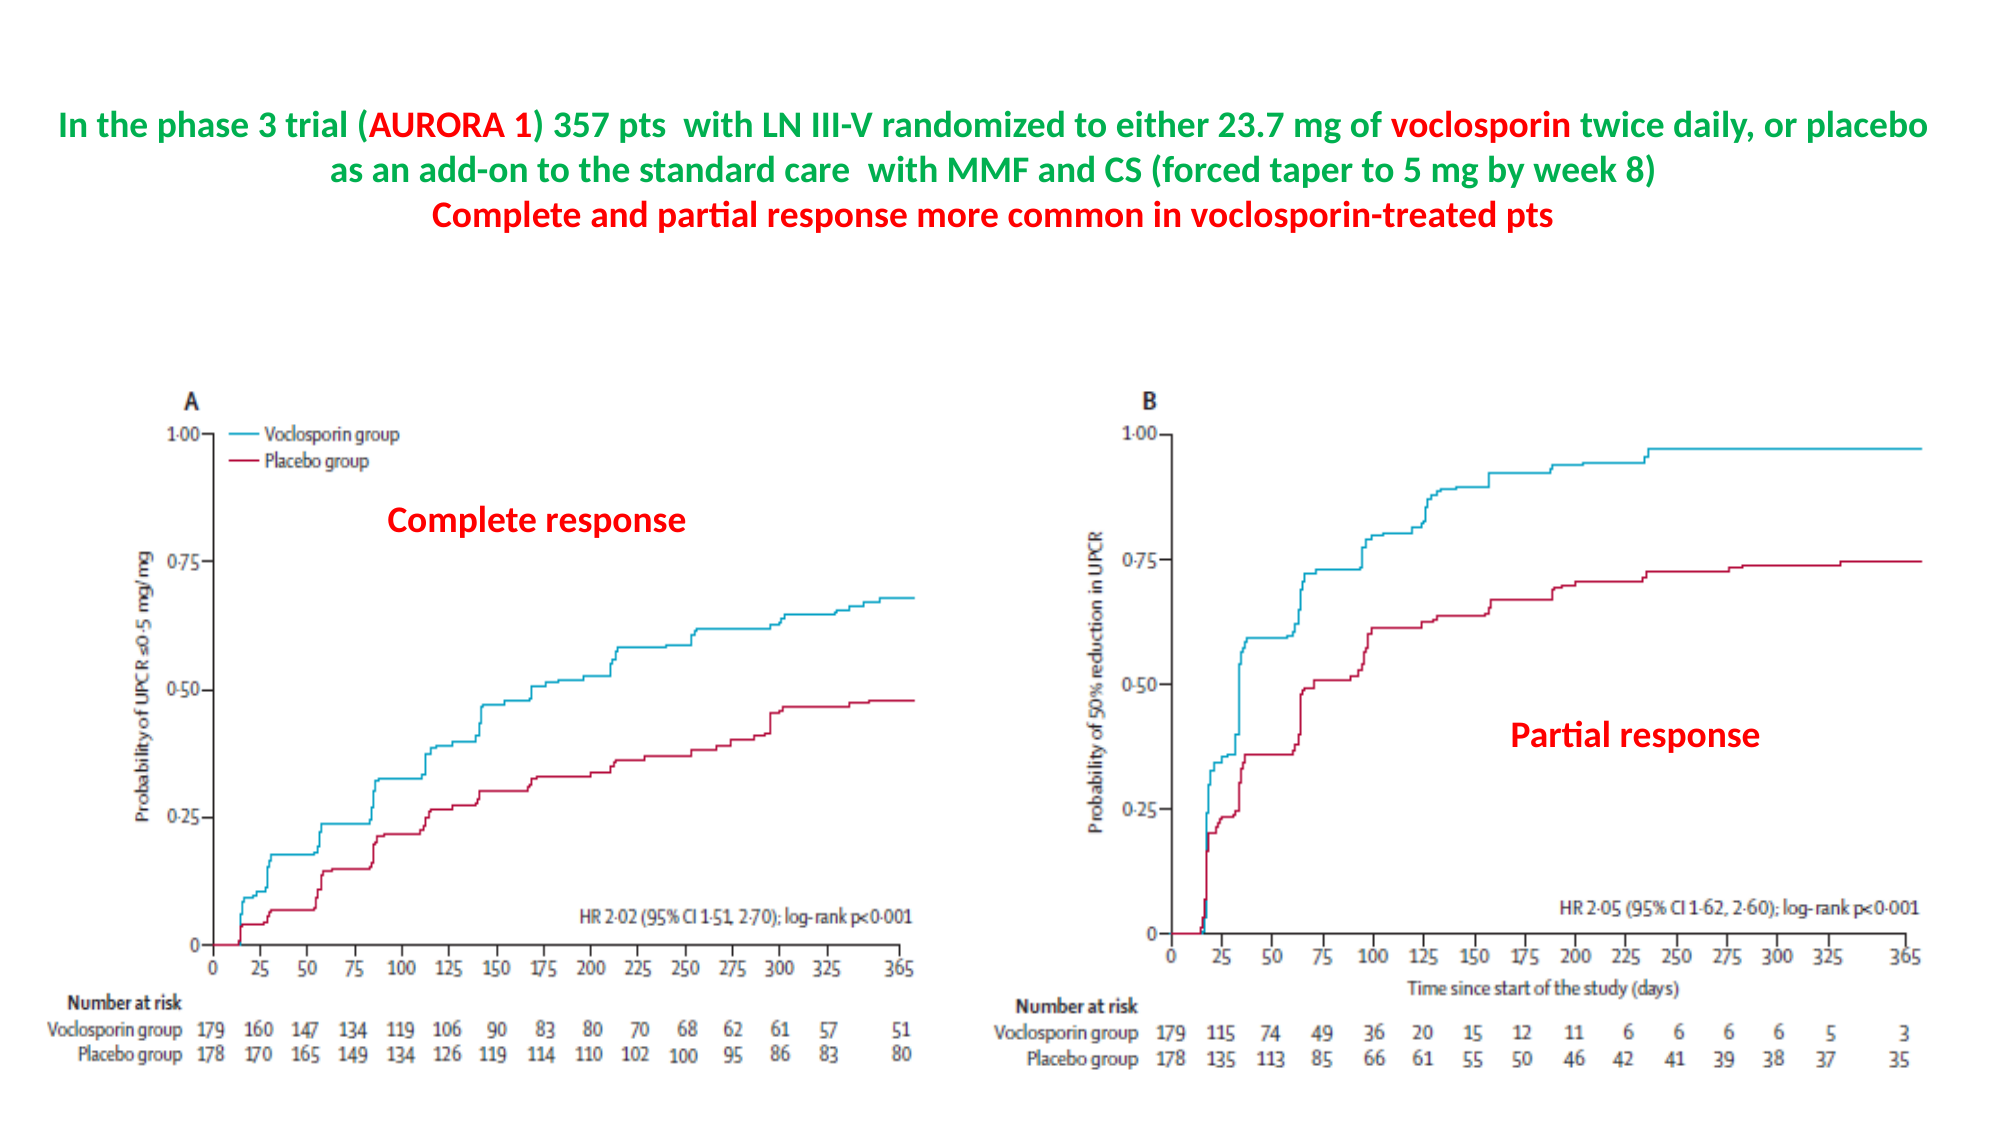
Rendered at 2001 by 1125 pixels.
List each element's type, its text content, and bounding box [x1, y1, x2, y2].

picture [985, 382, 1936, 1082]
text_box In the phase 3 trial (AURORA 1) 357 pts with LN III-V randomized to either 23.7 mg of voclosporin twice daily, or placebo as an add-on to the standard care with MMF and CS (forced taper to 5 mg by week 8) Complete and partial response more common in voclosporin-treated pts [0, 92, 1994, 243]
picture [46, 382, 926, 1082]
